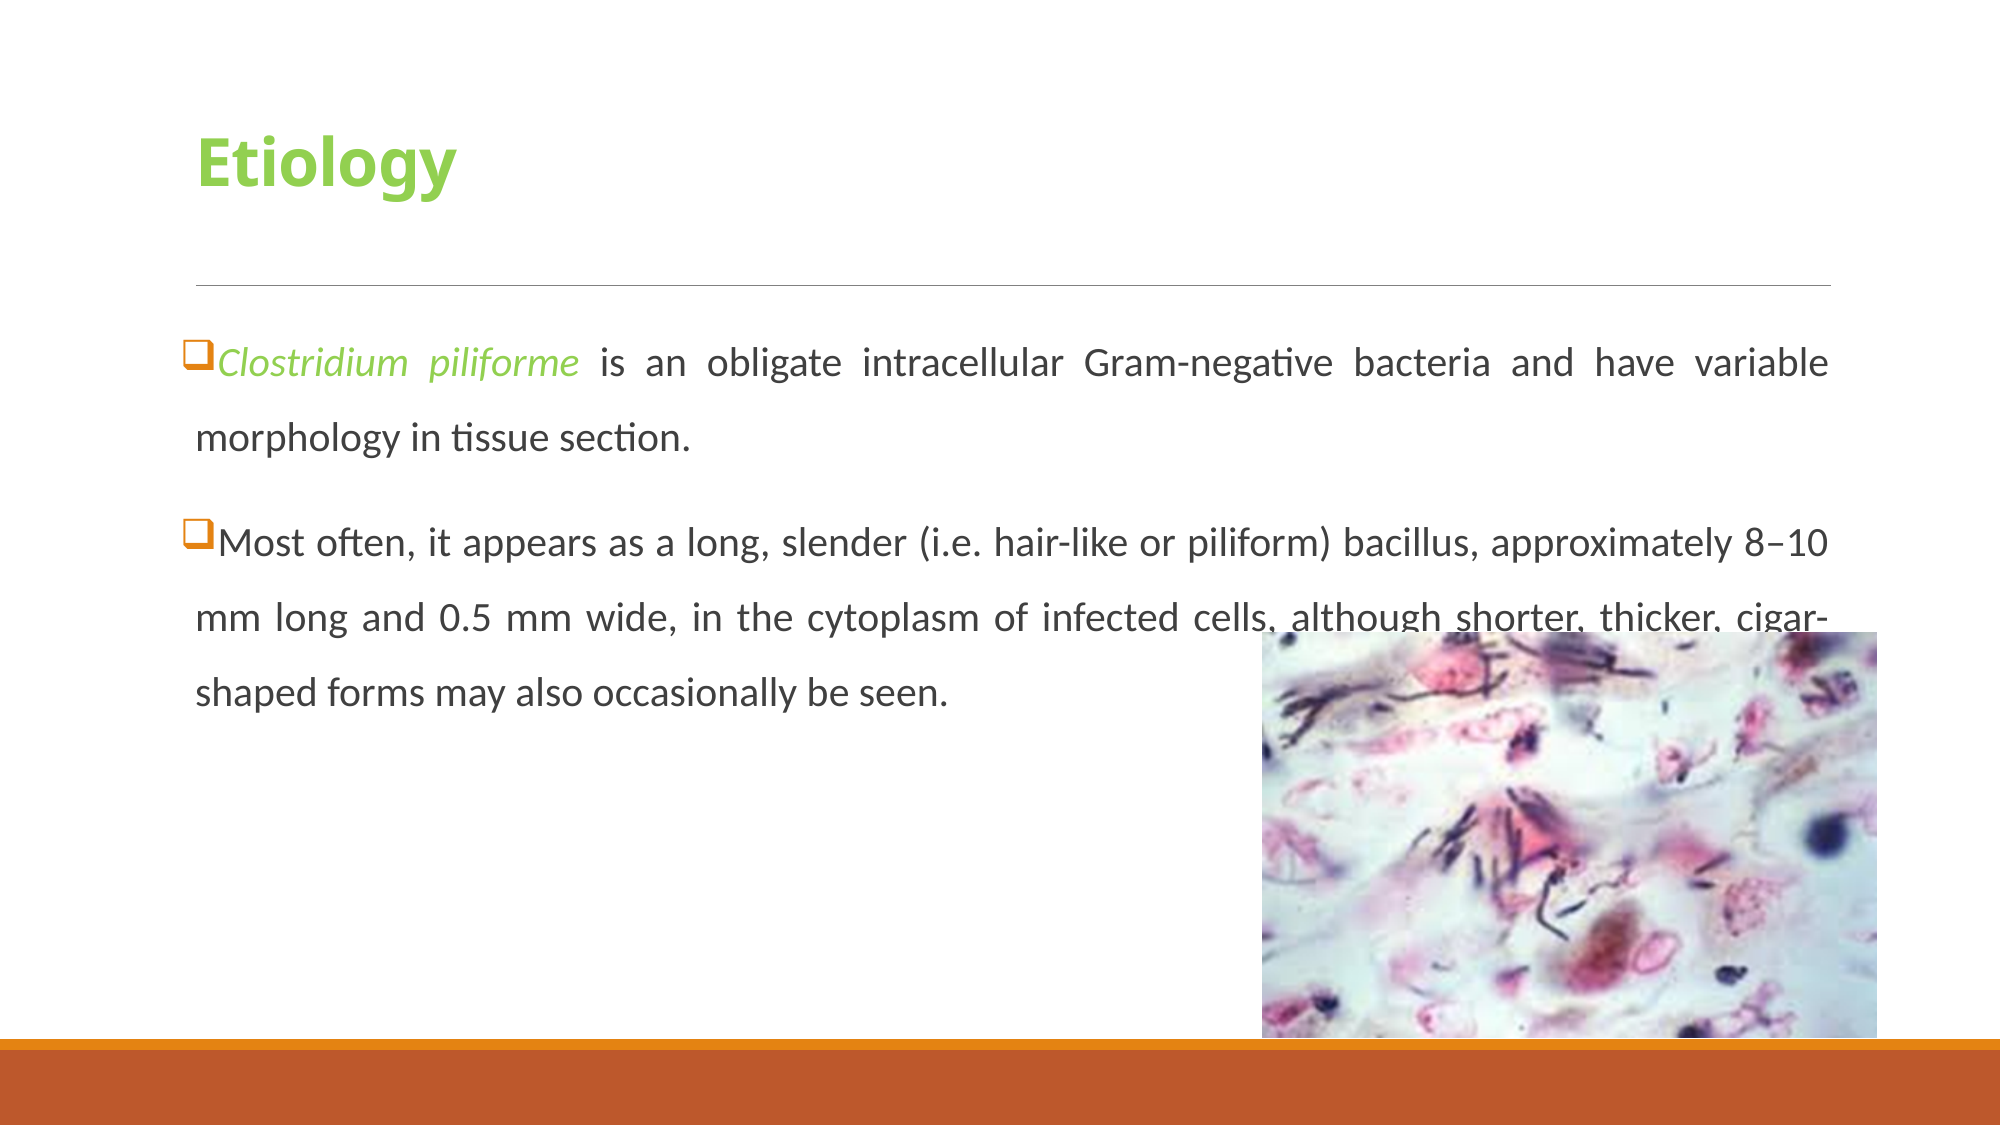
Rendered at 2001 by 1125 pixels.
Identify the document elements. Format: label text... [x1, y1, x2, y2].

title Etiology [180, 47, 1830, 208]
list Clostridium piliforme is an obligate intracellular Gram-negative bacteria and have variable morphology in tissue section. Most often, it appears as a long, slender (i.e. hair-like or piliform) bacillus, approximately 8–10 mm long and 0.5 mm wide, in the cytoplasm of infected cells, although shorter, thicker, cigar-shaped forms may also occasionally be seen. [180, 302, 1830, 963]
picture [1261, 632, 1877, 1038]
